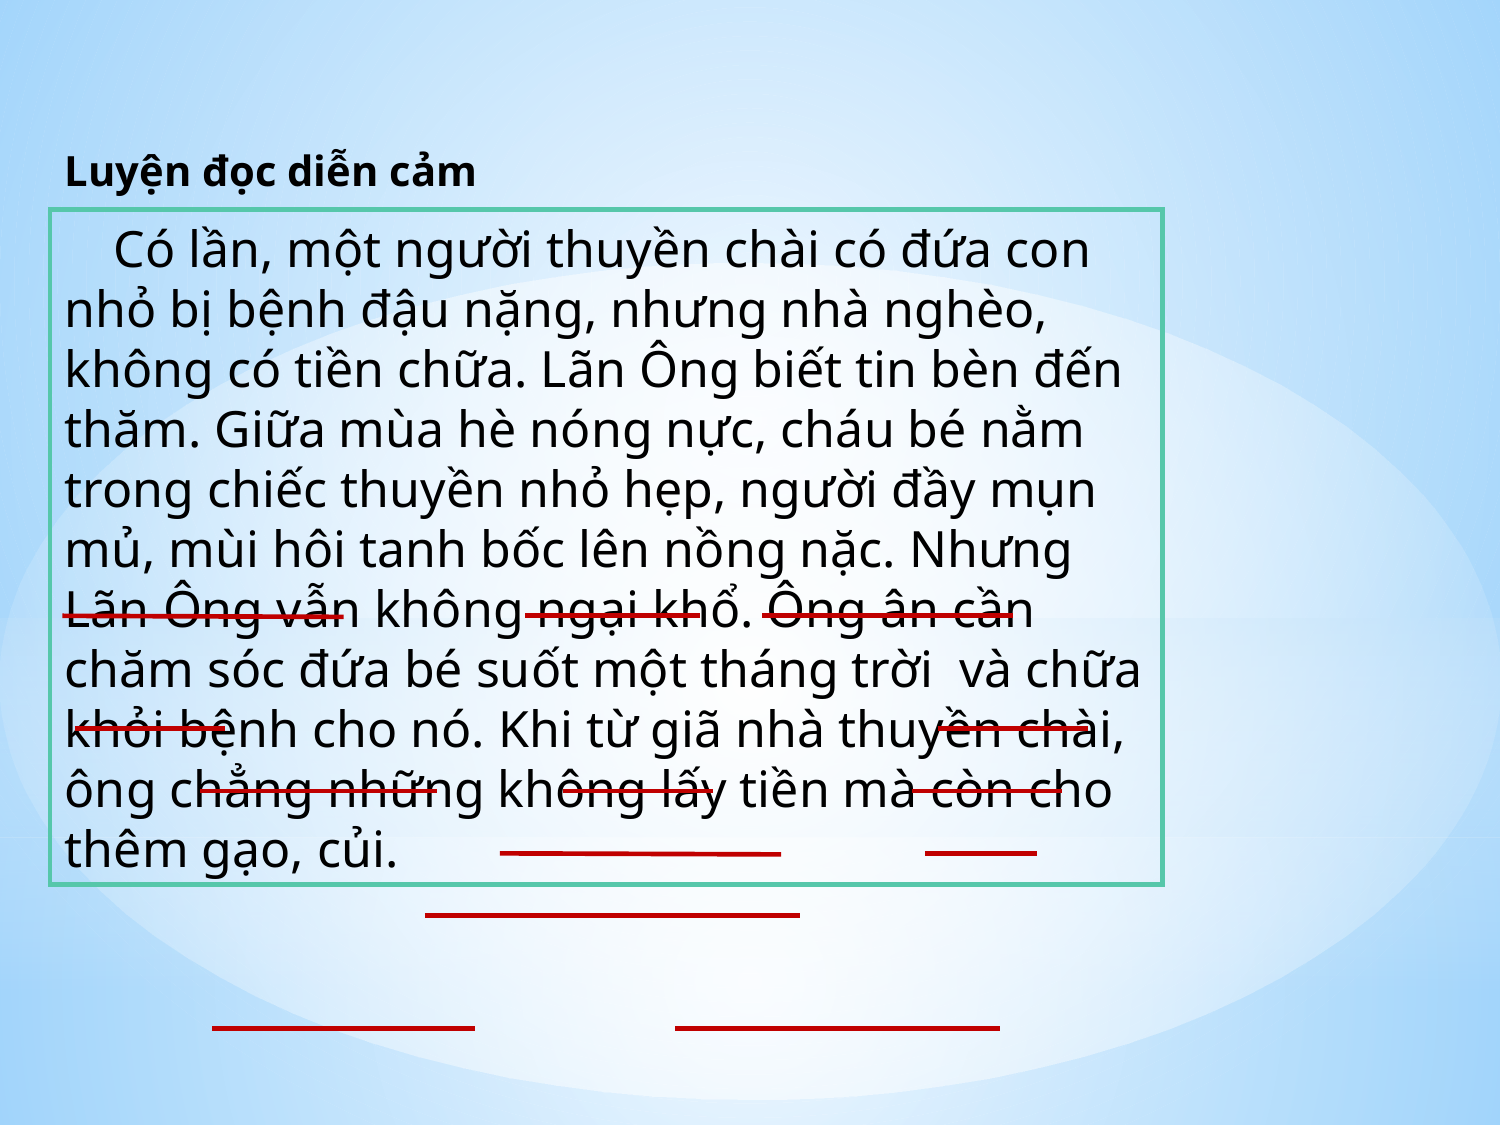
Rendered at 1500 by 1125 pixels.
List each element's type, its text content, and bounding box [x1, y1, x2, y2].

text_box Có lần, một người thuyền chài có đứa con nhỏ bị bệnh đậu nặng, nhưng nhà nghèo, không có tiền chữa. Lãn Ông biết tin bèn đến thăm. Giữa mùa hè nóng nực, cháu bé nằm trong chiếc thuyền nhỏ hẹp, người đầy mụn mủ, mùi hôi tanh bốc lên nồng nặc. Nhưng Lãn Ông vẫn không ngại khổ. Ông ân cần chăm sóc đứa bé suốt một tháng trời và chữa khỏi bệnh cho nó. Khi từ giã nhà thuyền chài, ông chẳng những không lấy tiền mà còn cho thêm gạo, củi. [49, 209, 1163, 885]
text_box Luyện đọc diễn cảm [49, 137, 513, 203]
